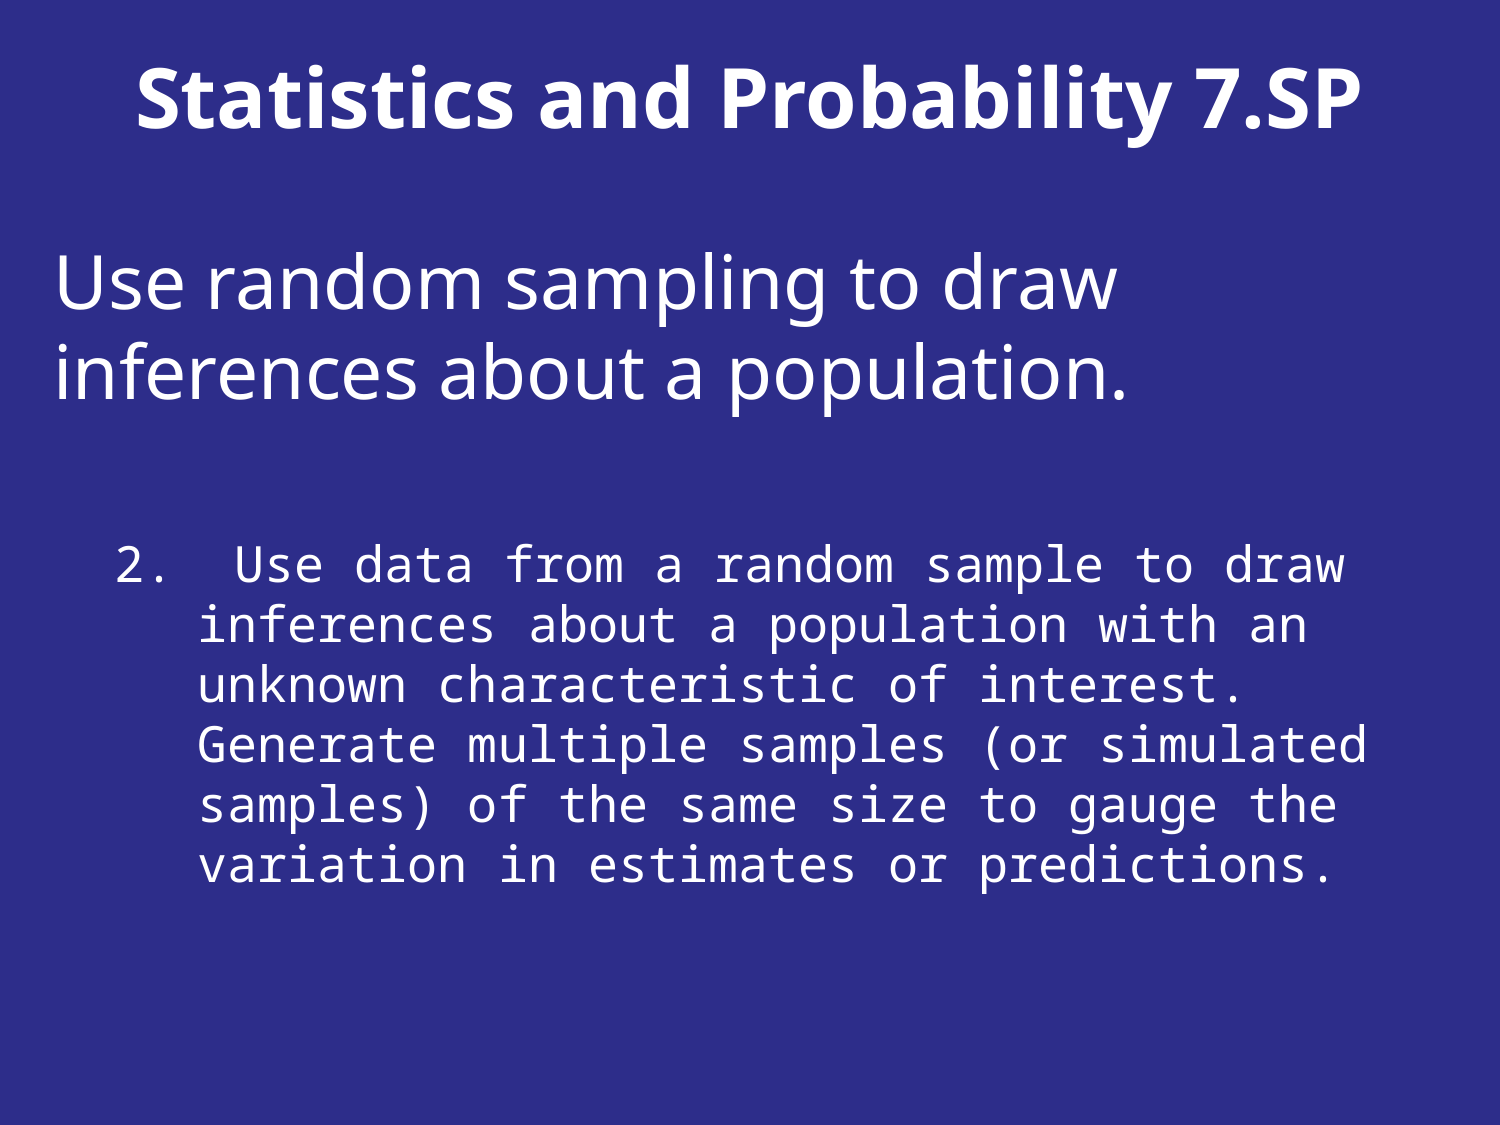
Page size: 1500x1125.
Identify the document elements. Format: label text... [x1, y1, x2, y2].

text_box 2. Use data from a random sample to draw inferences about a population with an unknown characteristic of interest. Generate multiple samples (or simulated samples) of the same size to gauge the variation in estimates or predictions. [99, 524, 1463, 900]
text_box Statistics and Probability 7.SP Use random sampling to draw inferences about a population. [0, 37, 1500, 483]
